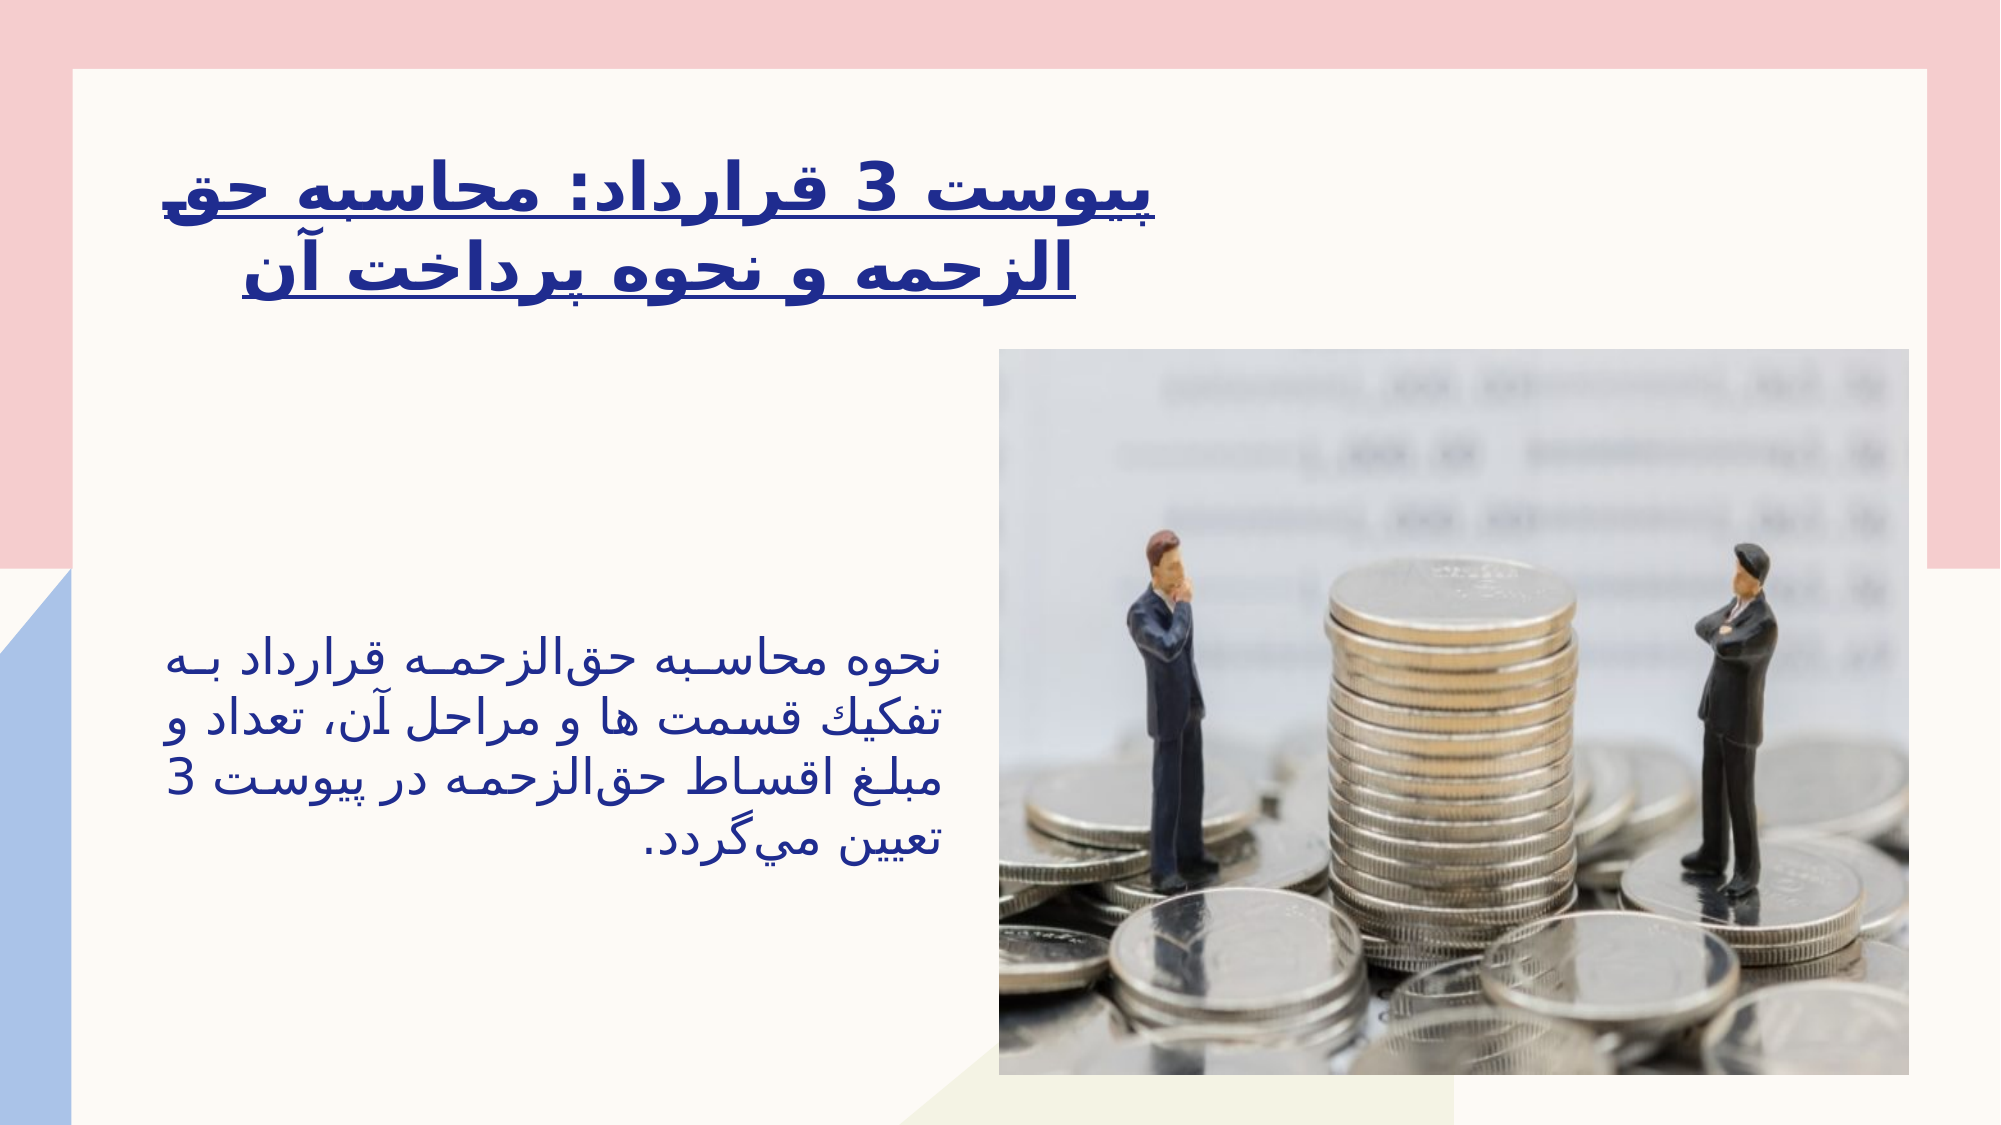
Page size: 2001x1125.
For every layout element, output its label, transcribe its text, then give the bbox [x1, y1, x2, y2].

picture [999, 349, 1909, 1075]
list نحوه محاسبه حق‌الزحمه قرارداد به تفكيك قسمت ها و مراحل آن، تعداد و مبلغ اقساط حق‌الزحمه در پيوست 3 تعيين مي‌گردد. [150, 624, 960, 992]
title پیوست 3 قرارداد: محاسبه حق الزحمه و نحوه پرداخت آن [78, 127, 1241, 304]
